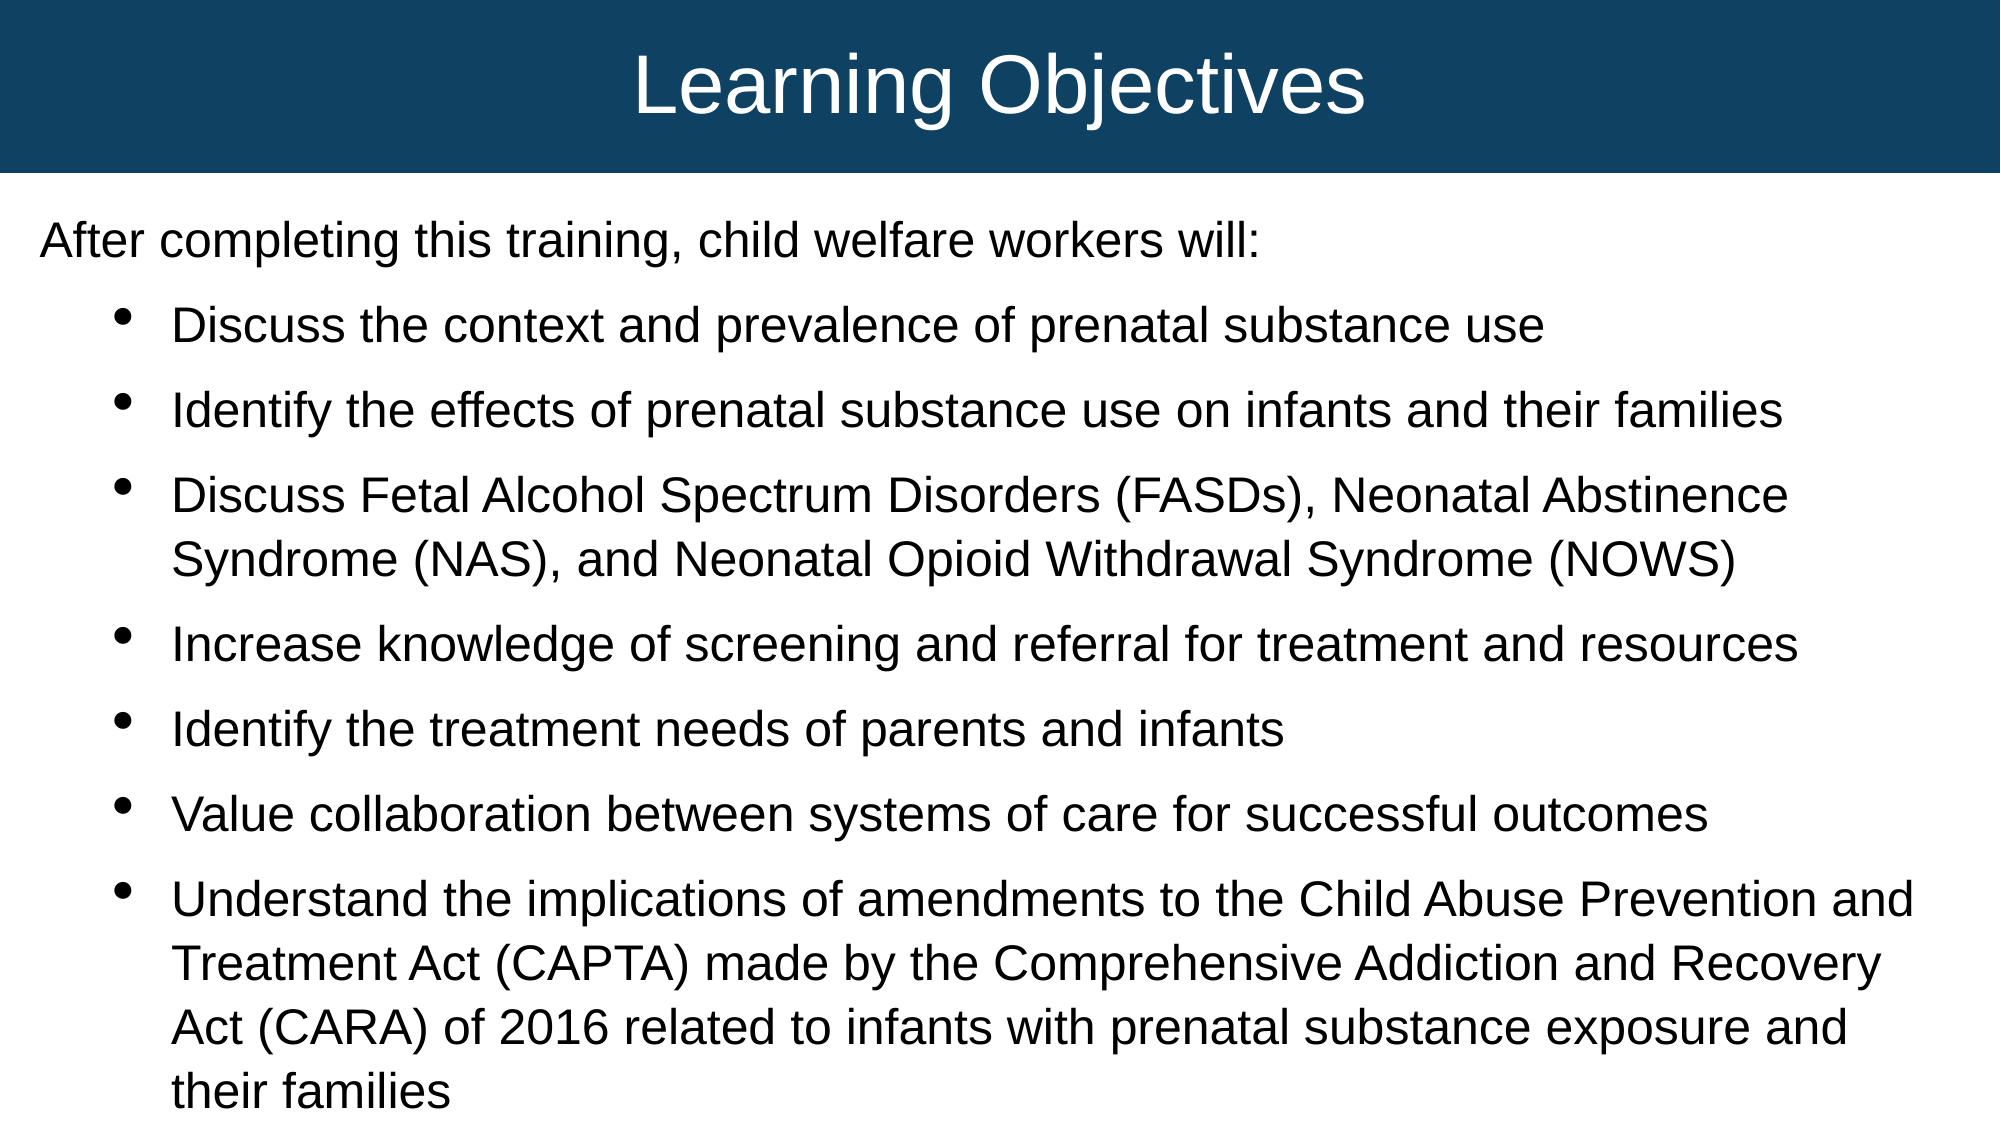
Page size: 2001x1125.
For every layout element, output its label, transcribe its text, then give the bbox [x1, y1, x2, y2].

title Learning Objectives [0, 0, 2000, 173]
text_box After completing this training, child welfare workers will: Discuss the context and prevalence of prenatal substance use Identify the effects of prenatal substance use on infants and their families Discuss Fetal Alcohol Spectrum Disorders (FASDs), Neonatal Abstinence Syndrome (NAS), and Neonatal Opioid Withdrawal Syndrome (NOWS) Increase knowledge of screening and referral for treatment and resources Identify the treatment needs of parents and infants Value collaboration between systems of care for successful outcomes Understand the implications of amendments to the Child Abuse Prevention and Treatment Act (CAPTA) made by the Comprehensive Addiction and Recovery Act (CARA) of 2016 related to infants with prenatal substance exposure and their families [24, 195, 1975, 1125]
